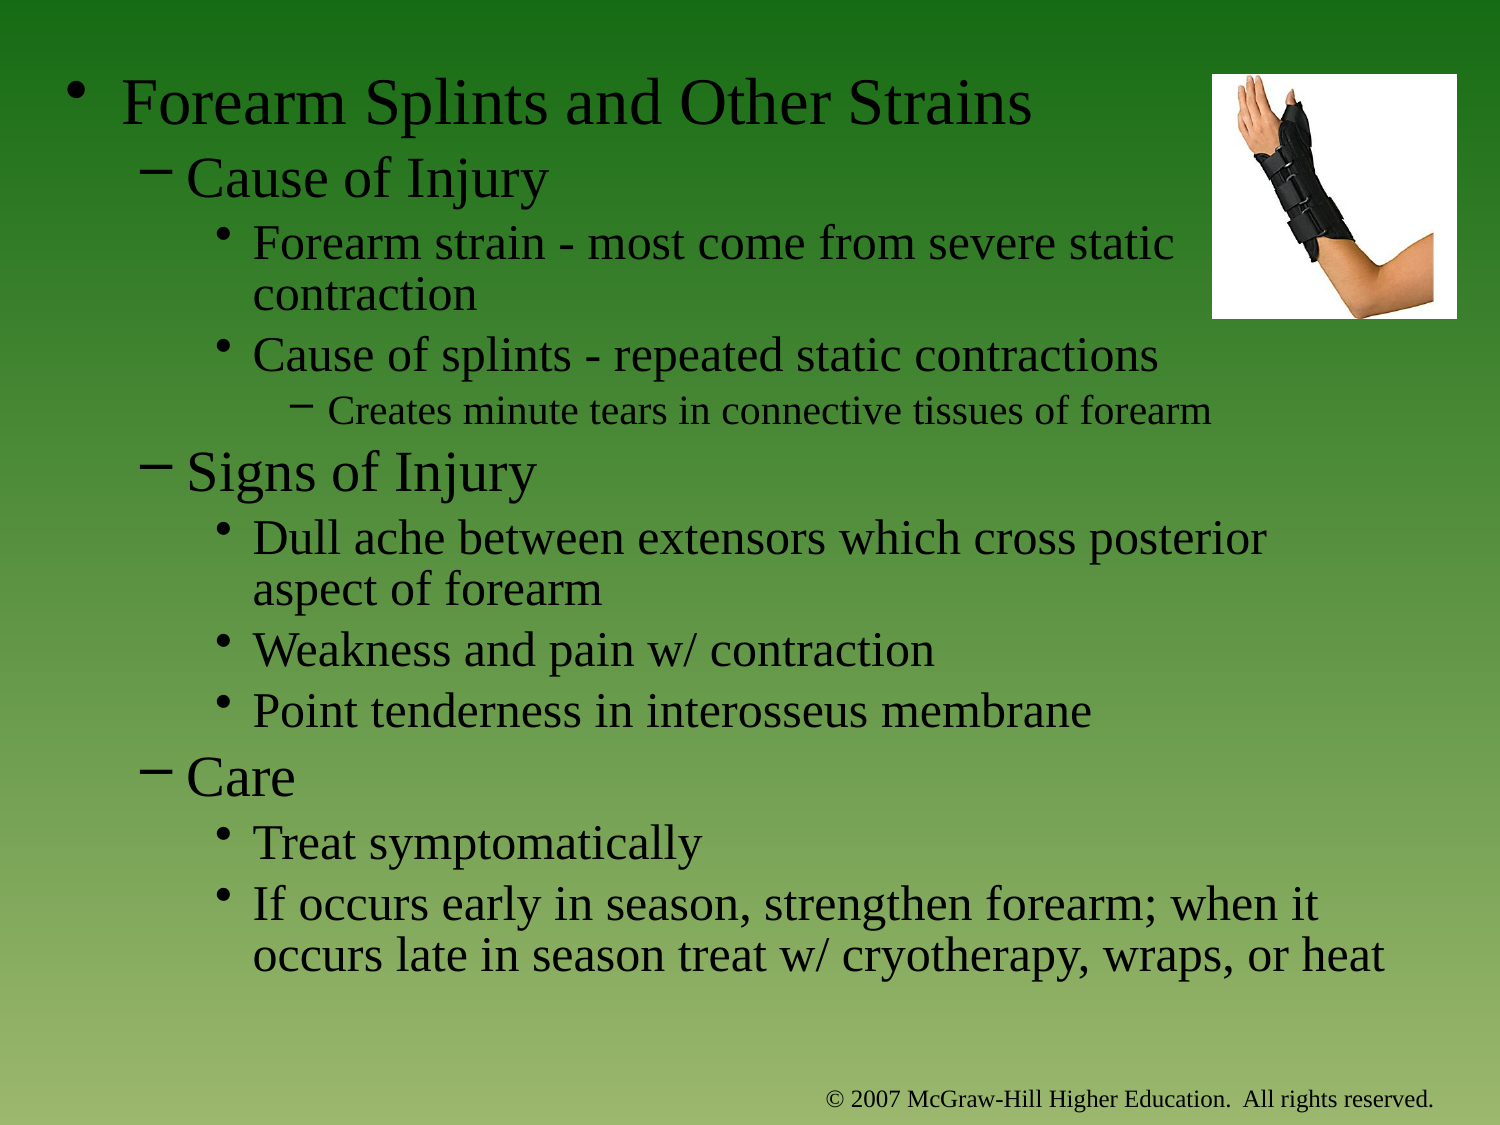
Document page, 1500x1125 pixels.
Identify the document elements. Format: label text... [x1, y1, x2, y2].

list Forearm Splints and Other Strains Cause of Injury Forearm strain - most come from severe static contraction Cause of splints - repeated static contractions Creates minute tears in connective tissues of forearm Signs of Injury Dull ache between extensors which cross posterior aspect of forearm Weakness and pain w/ contraction Point tenderness in interosseus membrane Care Treat symptomatically If occurs early in season, strengthen forearm; when it occurs late in season treat w/ cryotherapy, wraps, or heat [49, 62, 1413, 1076]
picture [1212, 74, 1457, 319]
